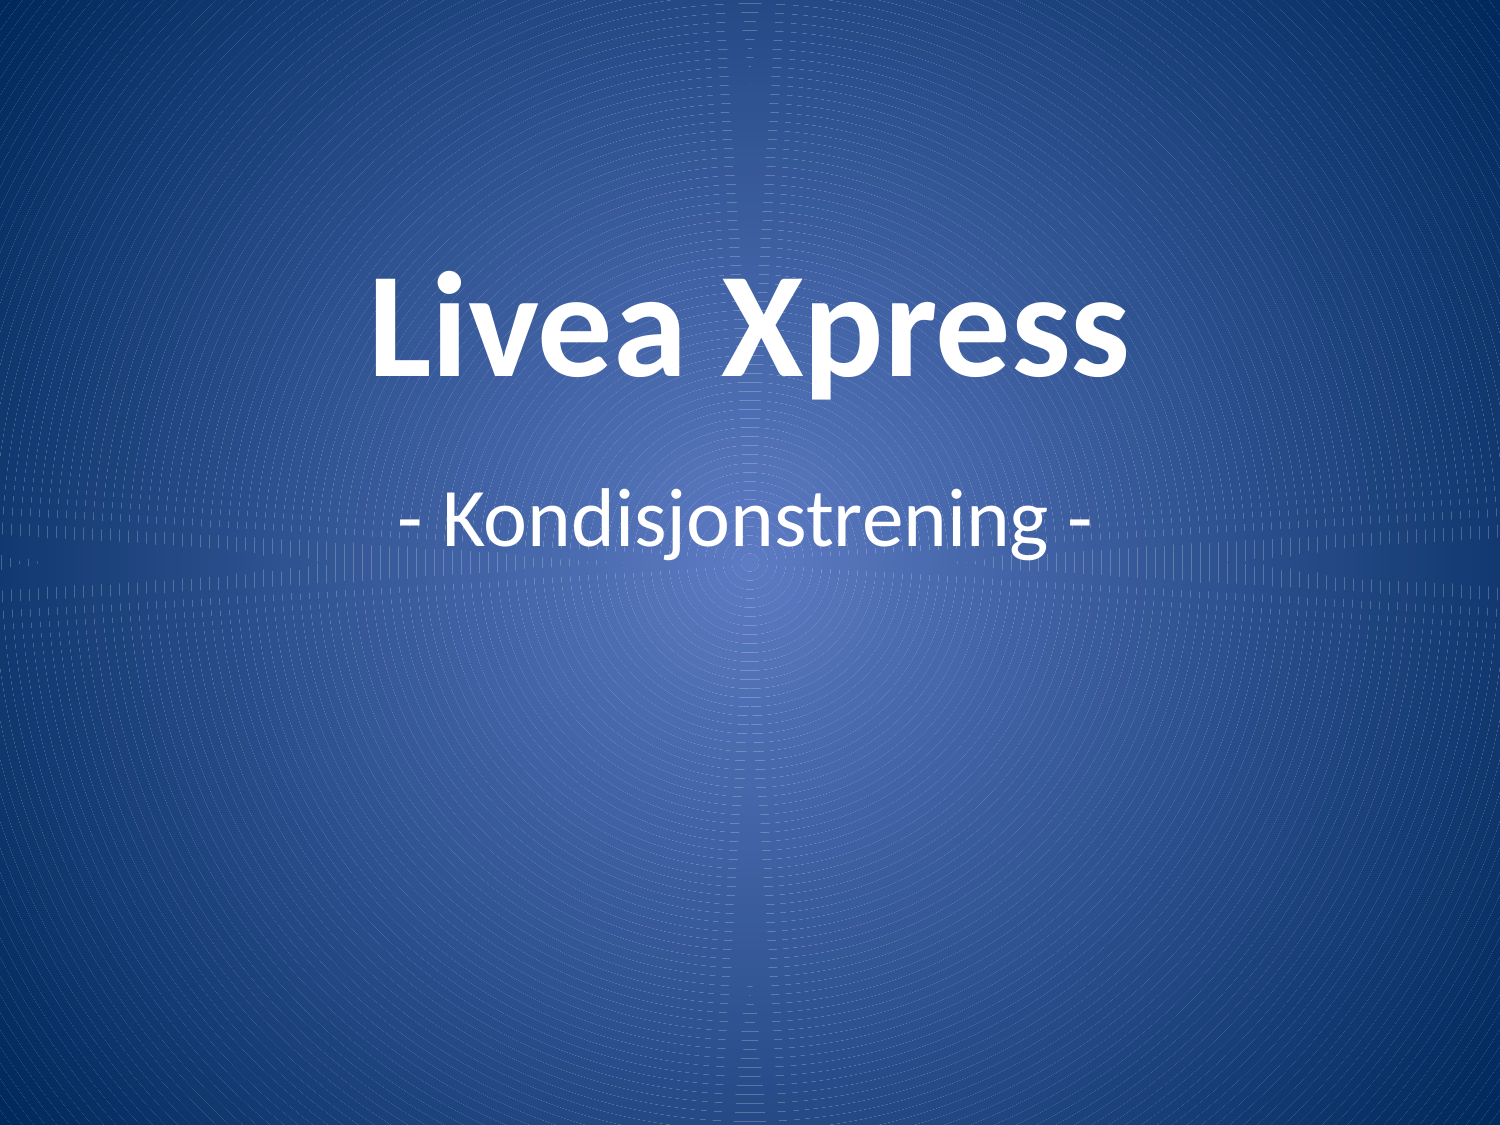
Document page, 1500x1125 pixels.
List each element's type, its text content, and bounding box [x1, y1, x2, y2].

subtitle - Kondisjonstrening - [230, 456, 1281, 854]
title Livea Xpress [112, 196, 1388, 438]
